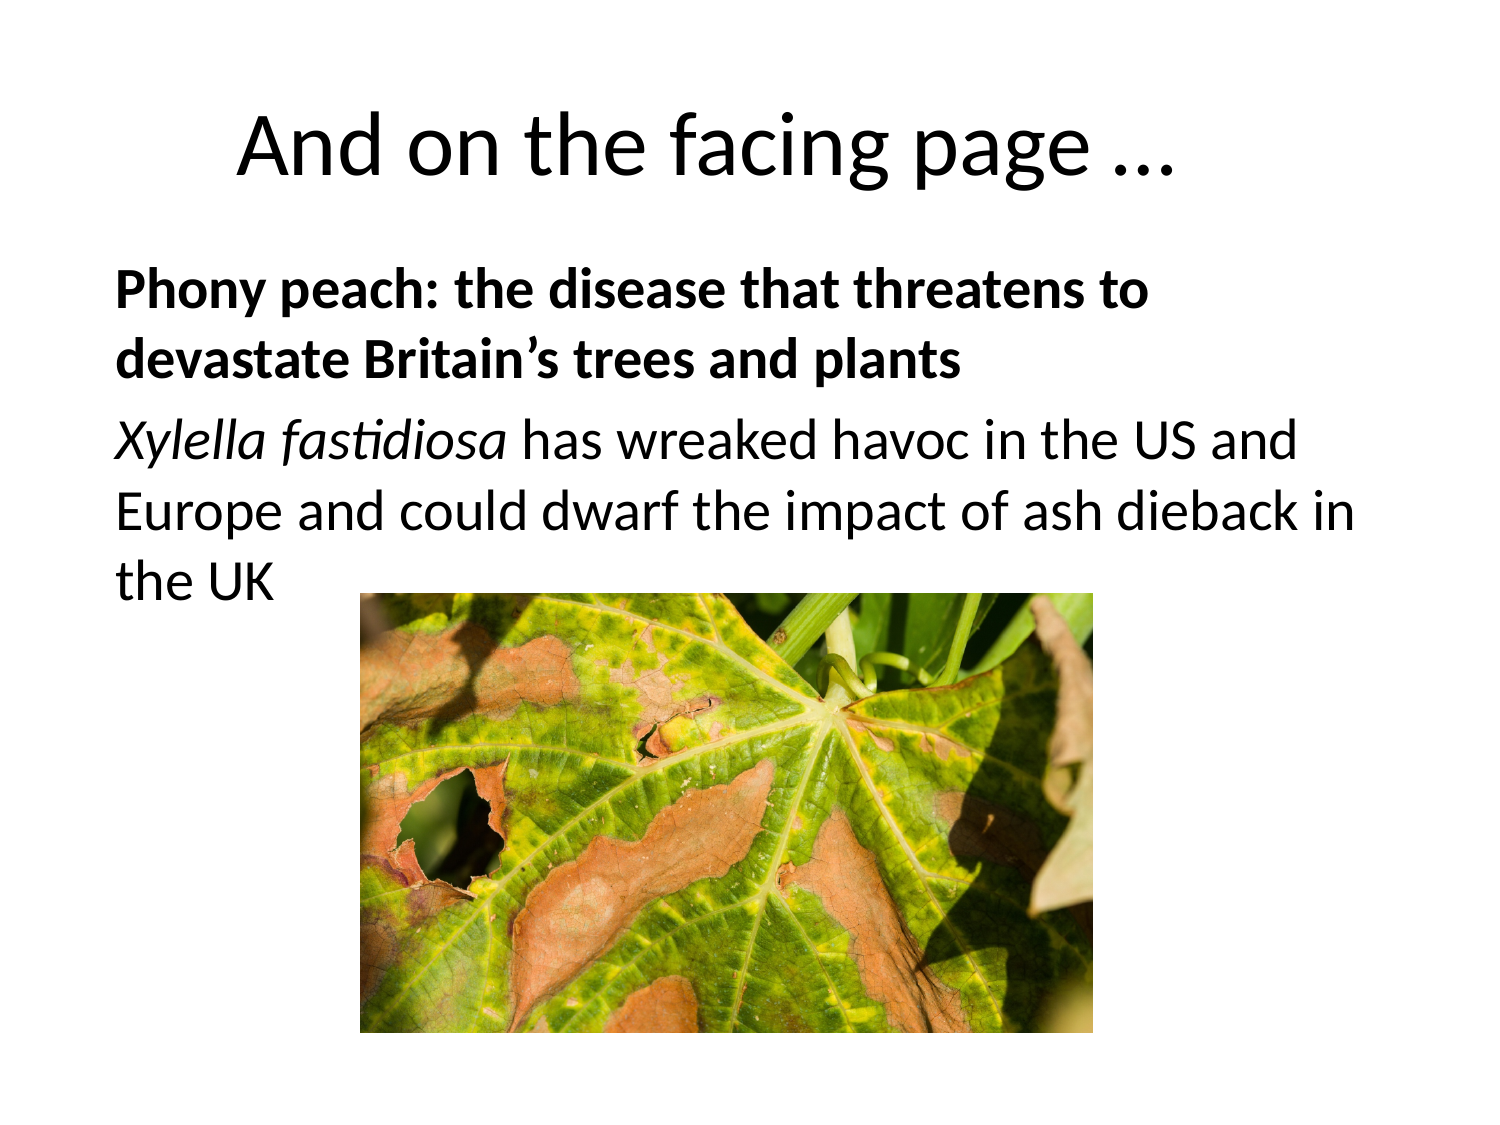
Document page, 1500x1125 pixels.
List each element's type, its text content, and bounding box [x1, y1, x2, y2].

picture [359, 593, 1093, 1034]
list Phony peach: the disease that threatens to devastate Britain’s trees and plants Xylella fastidiosa has wreaked havoc in the US and Europe and could dwarf the impact of ash dieback in the UK [100, 160, 1459, 1005]
title And on the facing page … [0, 45, 1350, 233]
